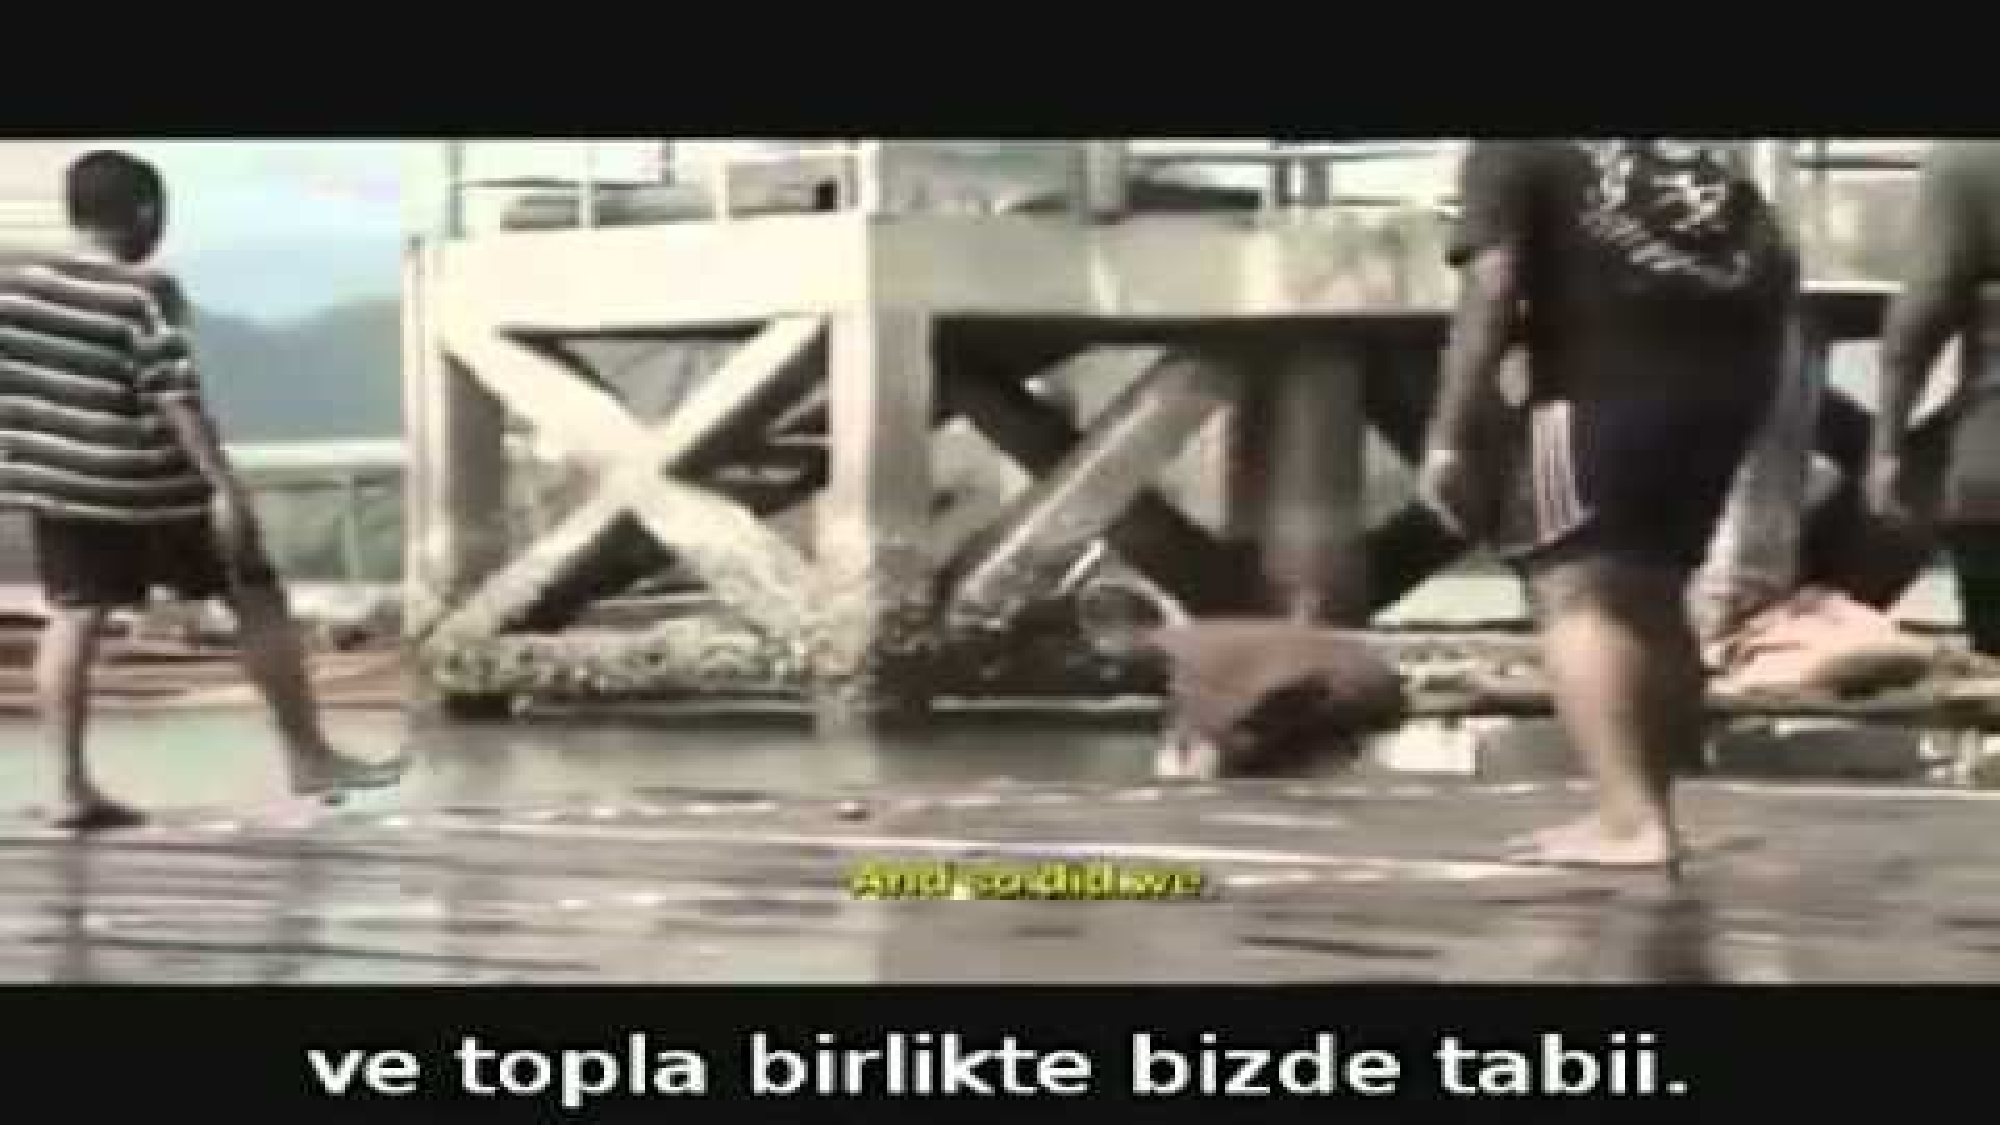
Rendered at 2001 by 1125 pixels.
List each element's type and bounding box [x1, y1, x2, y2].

text_box [0, 0, 2000, 1125]
